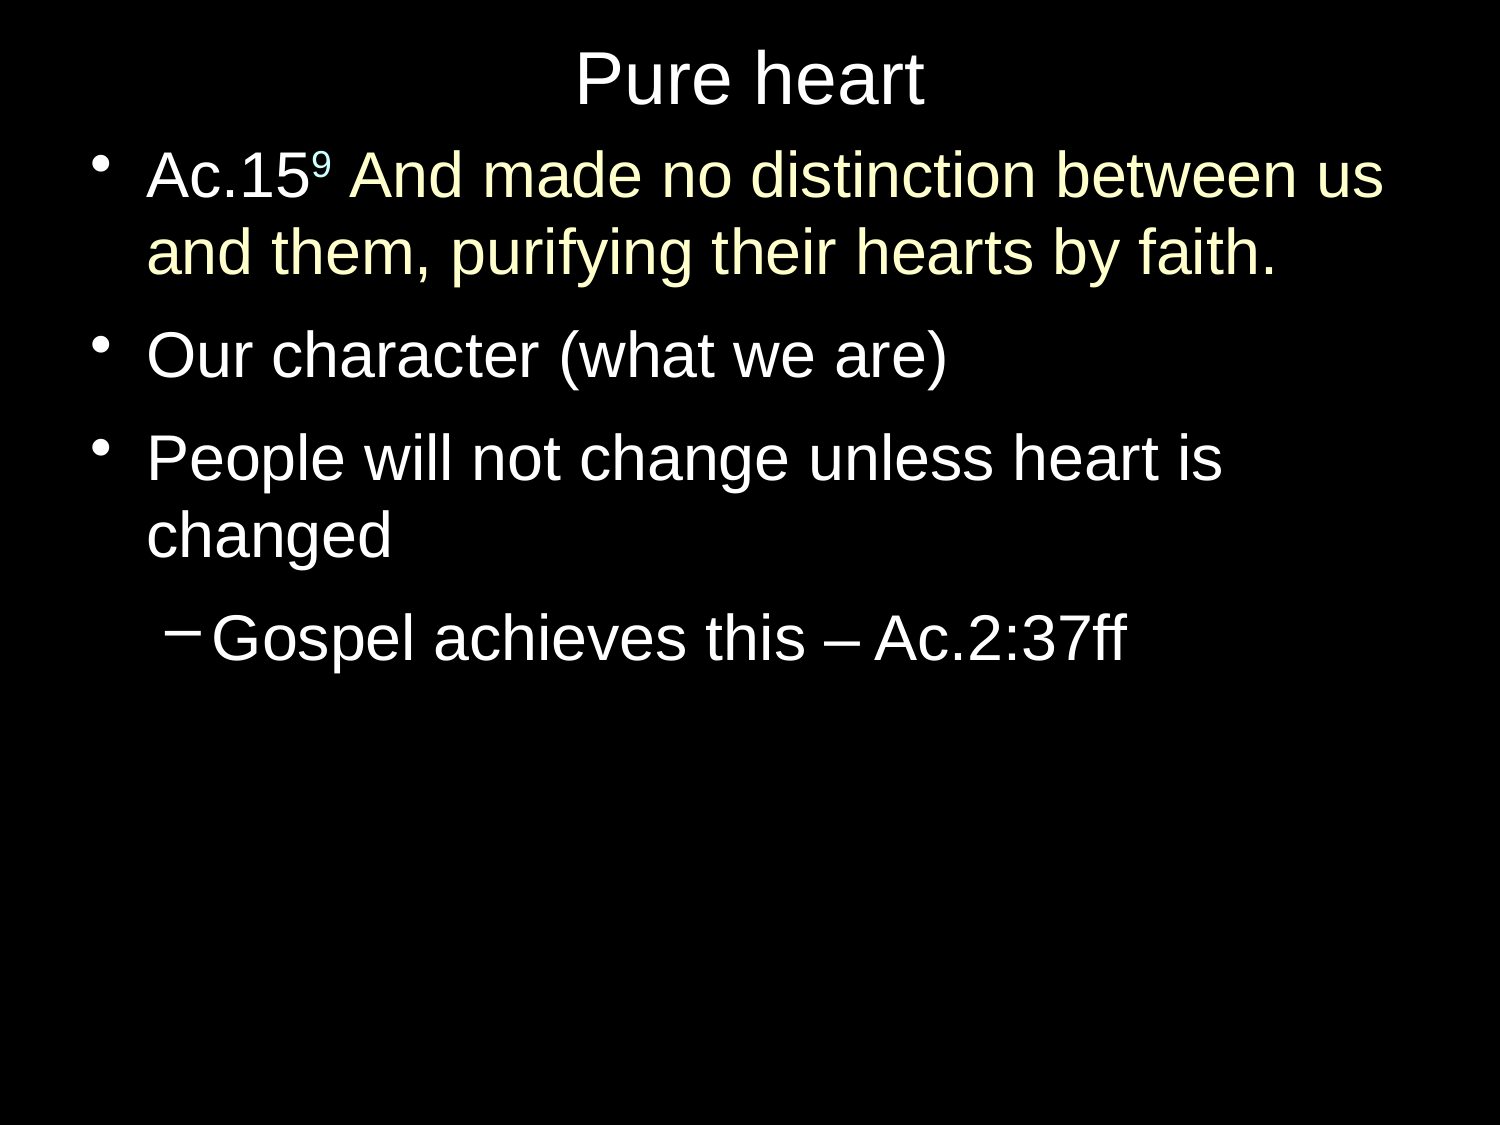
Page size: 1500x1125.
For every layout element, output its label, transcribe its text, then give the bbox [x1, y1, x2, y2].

list Ac.159 And made no distinction between us and them, purifying their hearts by faith. Our character (what we are) People will not change unless heart is changed Gospel achieves this – Ac.2:37ff [75, 125, 1425, 1038]
title Pure heart [75, 24, 1425, 125]
